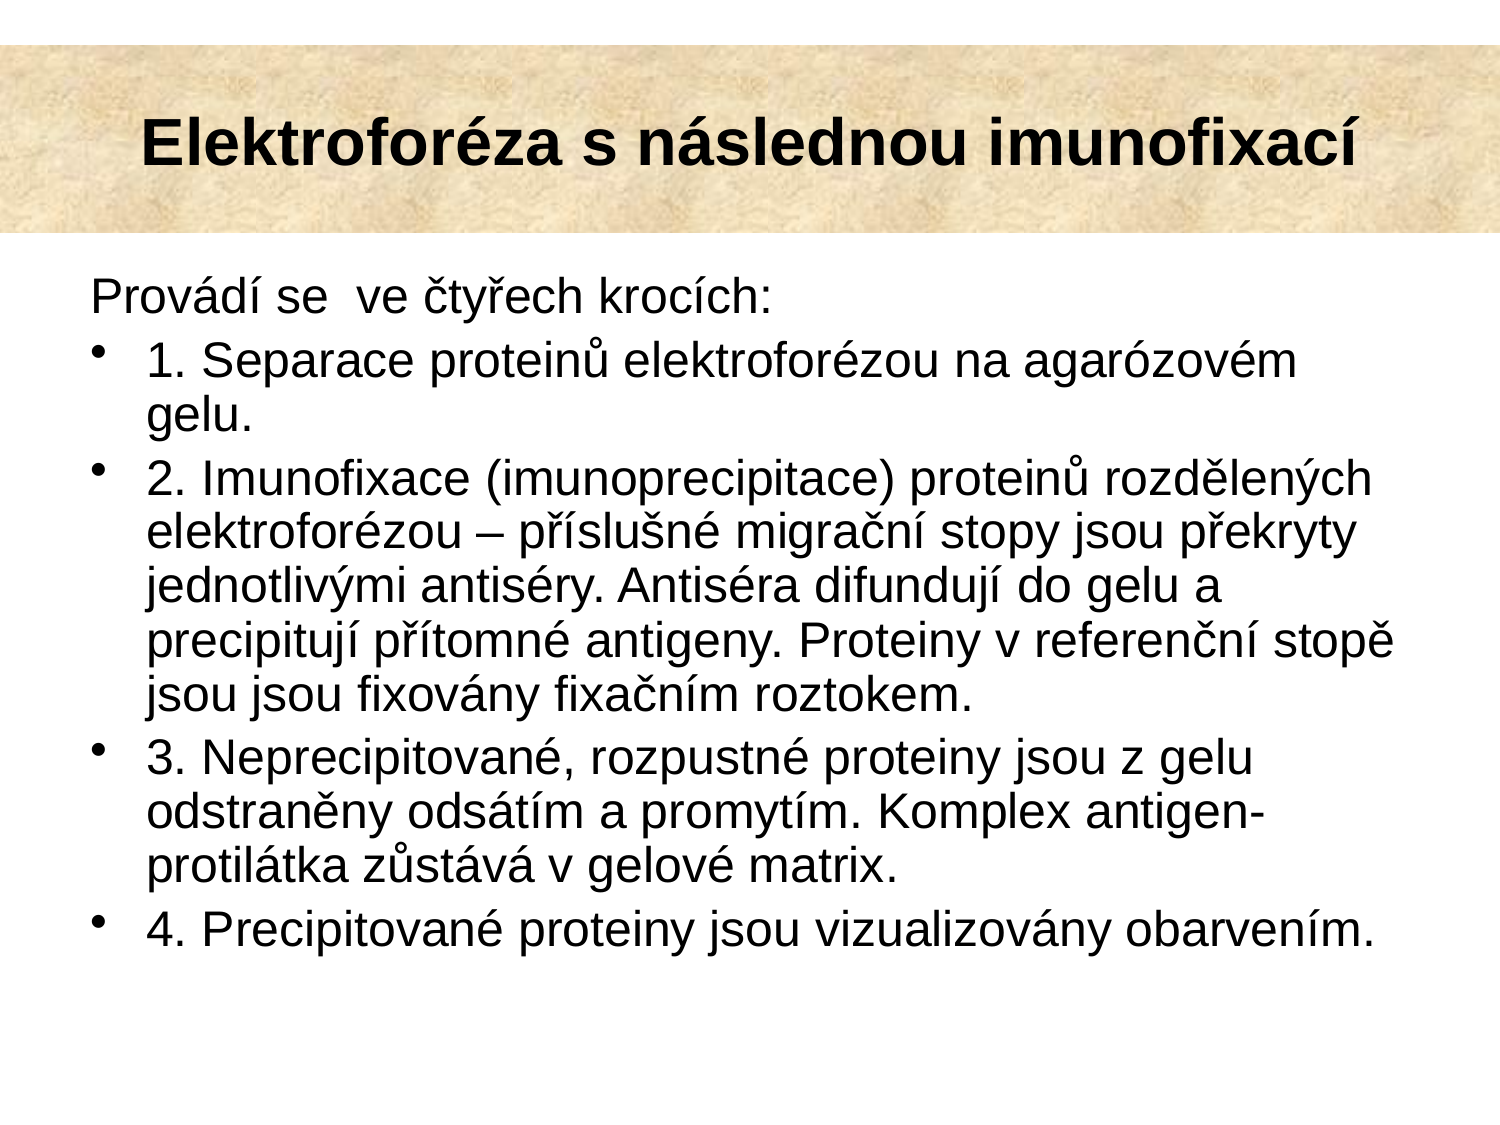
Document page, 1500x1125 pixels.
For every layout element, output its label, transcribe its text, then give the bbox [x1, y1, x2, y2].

title Elektroforéza s následnou imunofixací [0, 44, 1500, 233]
list Provádí se ve čtyřech krocích: 1. Separace proteinů elektroforézou na agarózovém gelu. 2. Imunofixace (imunoprecipitace) proteinů rozdělených elektroforézou – příslušné migrační stopy jsou překryty jednotlivými antiséry. Antiséra difundují do gelu a precipitují přítomné antigeny. Proteiny v referenční stopě jsou jsou fixovány fixačním roztokem. 3. Neprecipitované, rozpustné proteiny jsou z gelu odstraněny odsátím a promytím. Komplex antigen-protilátka zůstává v gelové matrix. 4. Precipitované proteiny jsou vizualizovány obarvením. [74, 262, 1426, 1006]
